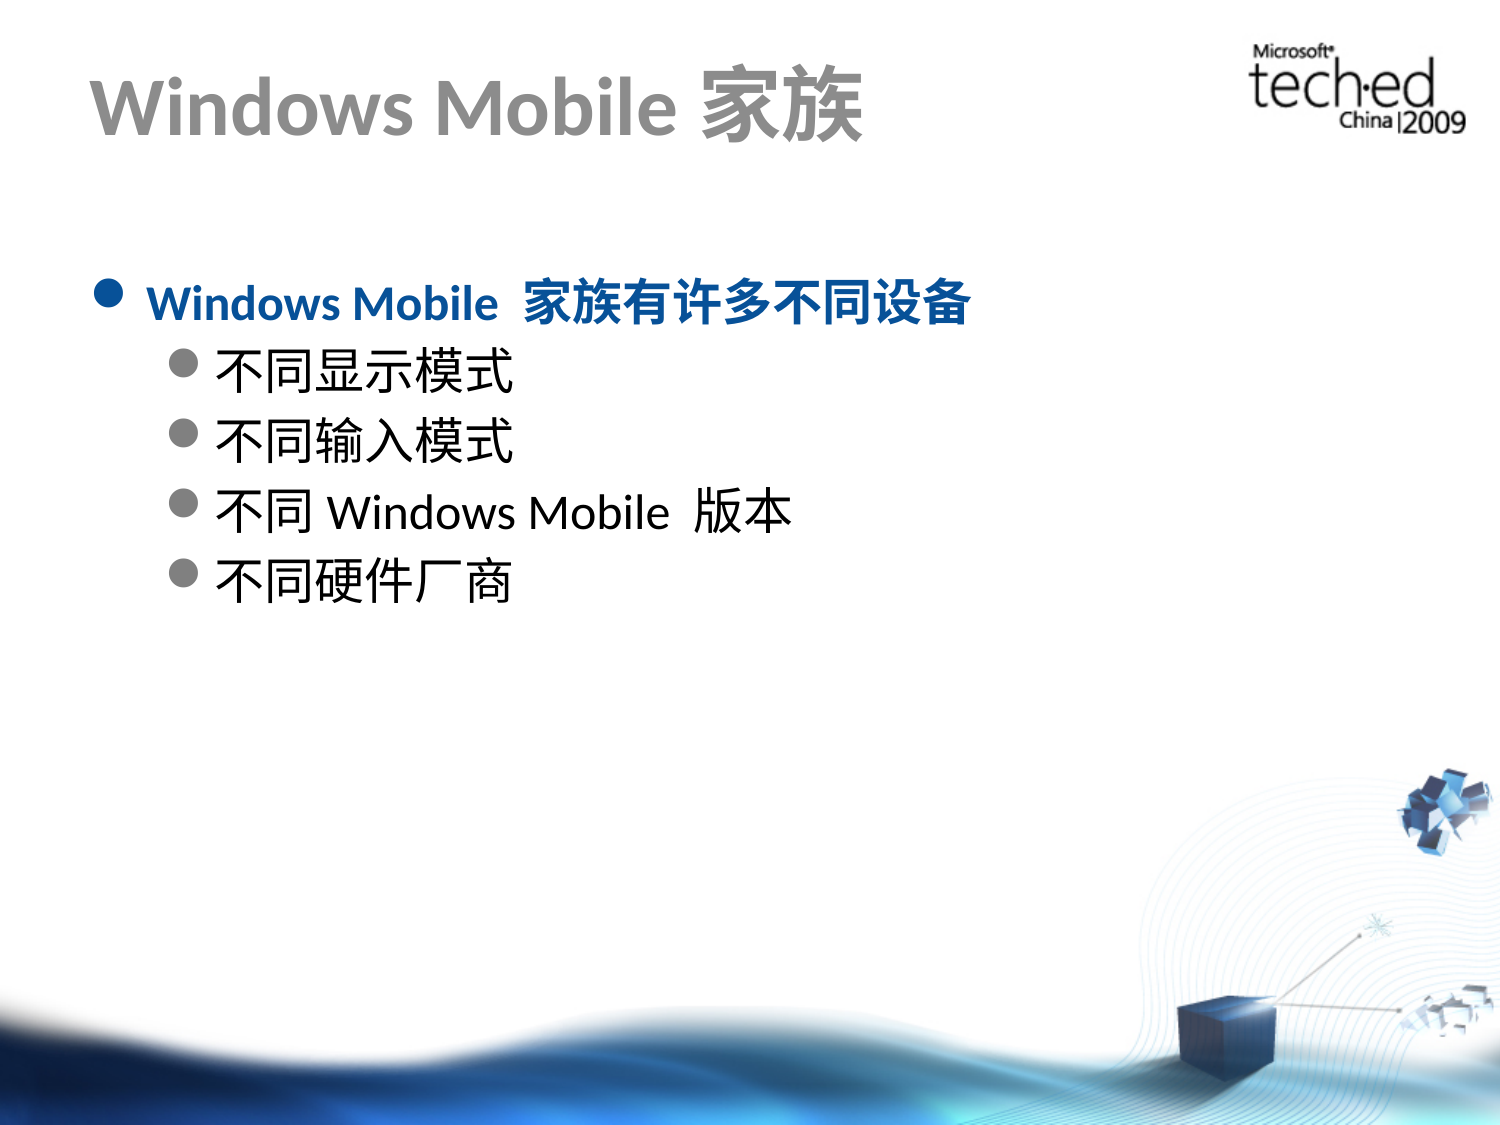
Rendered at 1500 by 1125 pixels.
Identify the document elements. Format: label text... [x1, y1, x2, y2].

list Windows Mobile 家族有许多不同设备 不同显示模式 不同输入模式 不同Windows Mobile 版本 不同硬件厂商 [75, 262, 1425, 1005]
picture [0, 0, 1500, 1125]
title Windows Mobile家族 [75, 45, 1425, 233]
